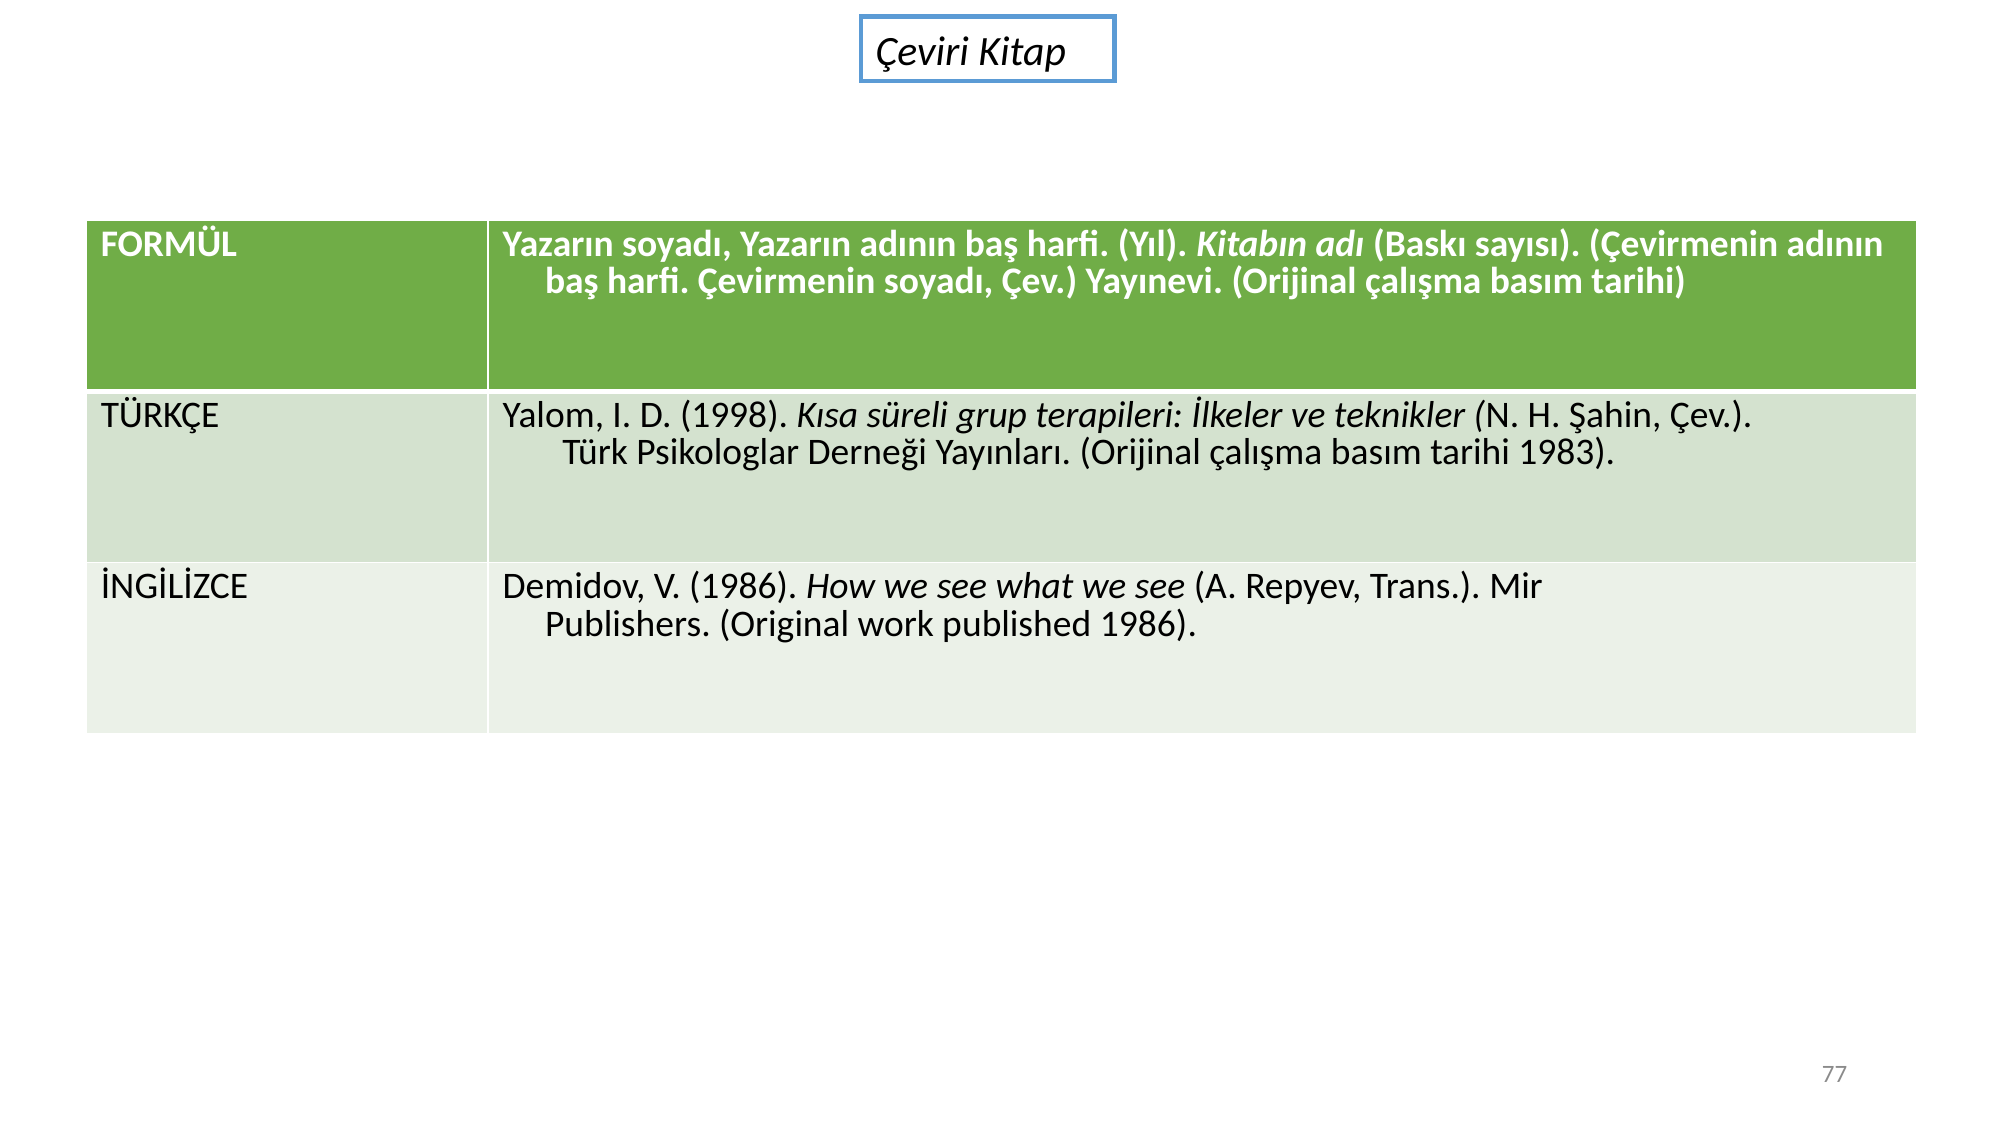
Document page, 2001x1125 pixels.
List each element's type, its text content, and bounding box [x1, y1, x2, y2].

table_cell Demidov, V. (1986). How we see what we see (A. Repyev, Trans.). Mir Publishers. (Original work published 1986). [489, 563, 1916, 733]
text_box Çeviri Kitap [860, 15, 1116, 82]
table_header Yazarın soyadı, Yazarın adının baş harfi. (Yıl). Kitabın adı (Baskı sayısı). (Çevirmenin adının baş harfi. Çevirmenin soyadı, Çev.) Yayınevi. (Orijinal çalışma basım tarihi) [489, 221, 1916, 389]
slide_number 77 [1412, 1042, 1863, 1103]
table_cell Yalom, I. D. (1998). Kısa süreli grup terapileri: İlkeler ve teknikler (N. H. Şahin, Çev.). Türk Psikologlar Derneği Yayınları. (Orijinal çalışma basım tarihi 1983). [489, 394, 1916, 562]
table_cell İNGİLİZCE [87, 563, 487, 733]
table_header FORMÜL [87, 221, 487, 389]
table_cell TÜRKÇE [87, 394, 487, 562]
